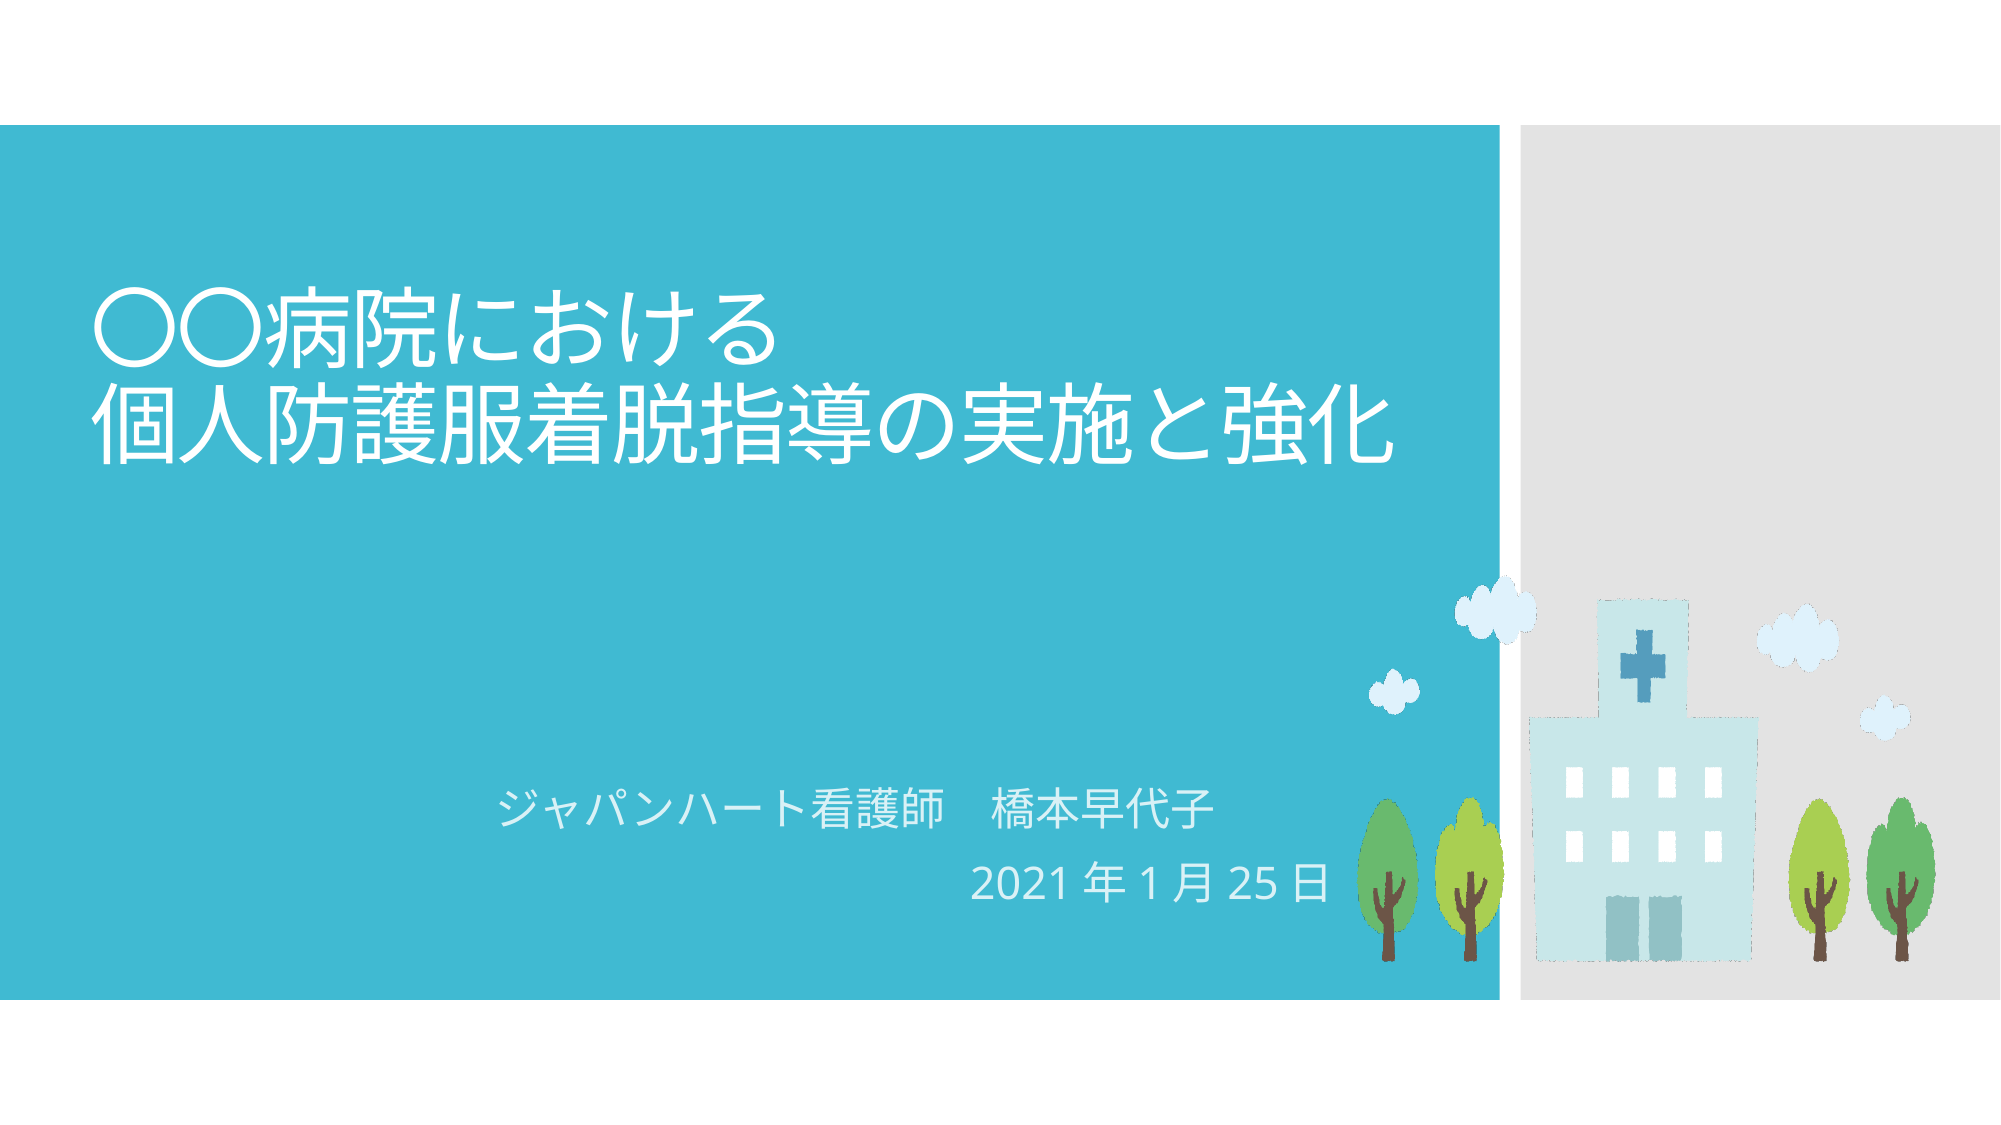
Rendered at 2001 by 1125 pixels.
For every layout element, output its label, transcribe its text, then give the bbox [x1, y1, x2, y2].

title 〇〇病院における 個人防護服着脱指導の実施と強化 [75, 220, 1430, 591]
picture [1355, 575, 1937, 962]
subtitle ジャパンハート看護師 橋本早代子 2021年1月25日 [180, 766, 1355, 962]
